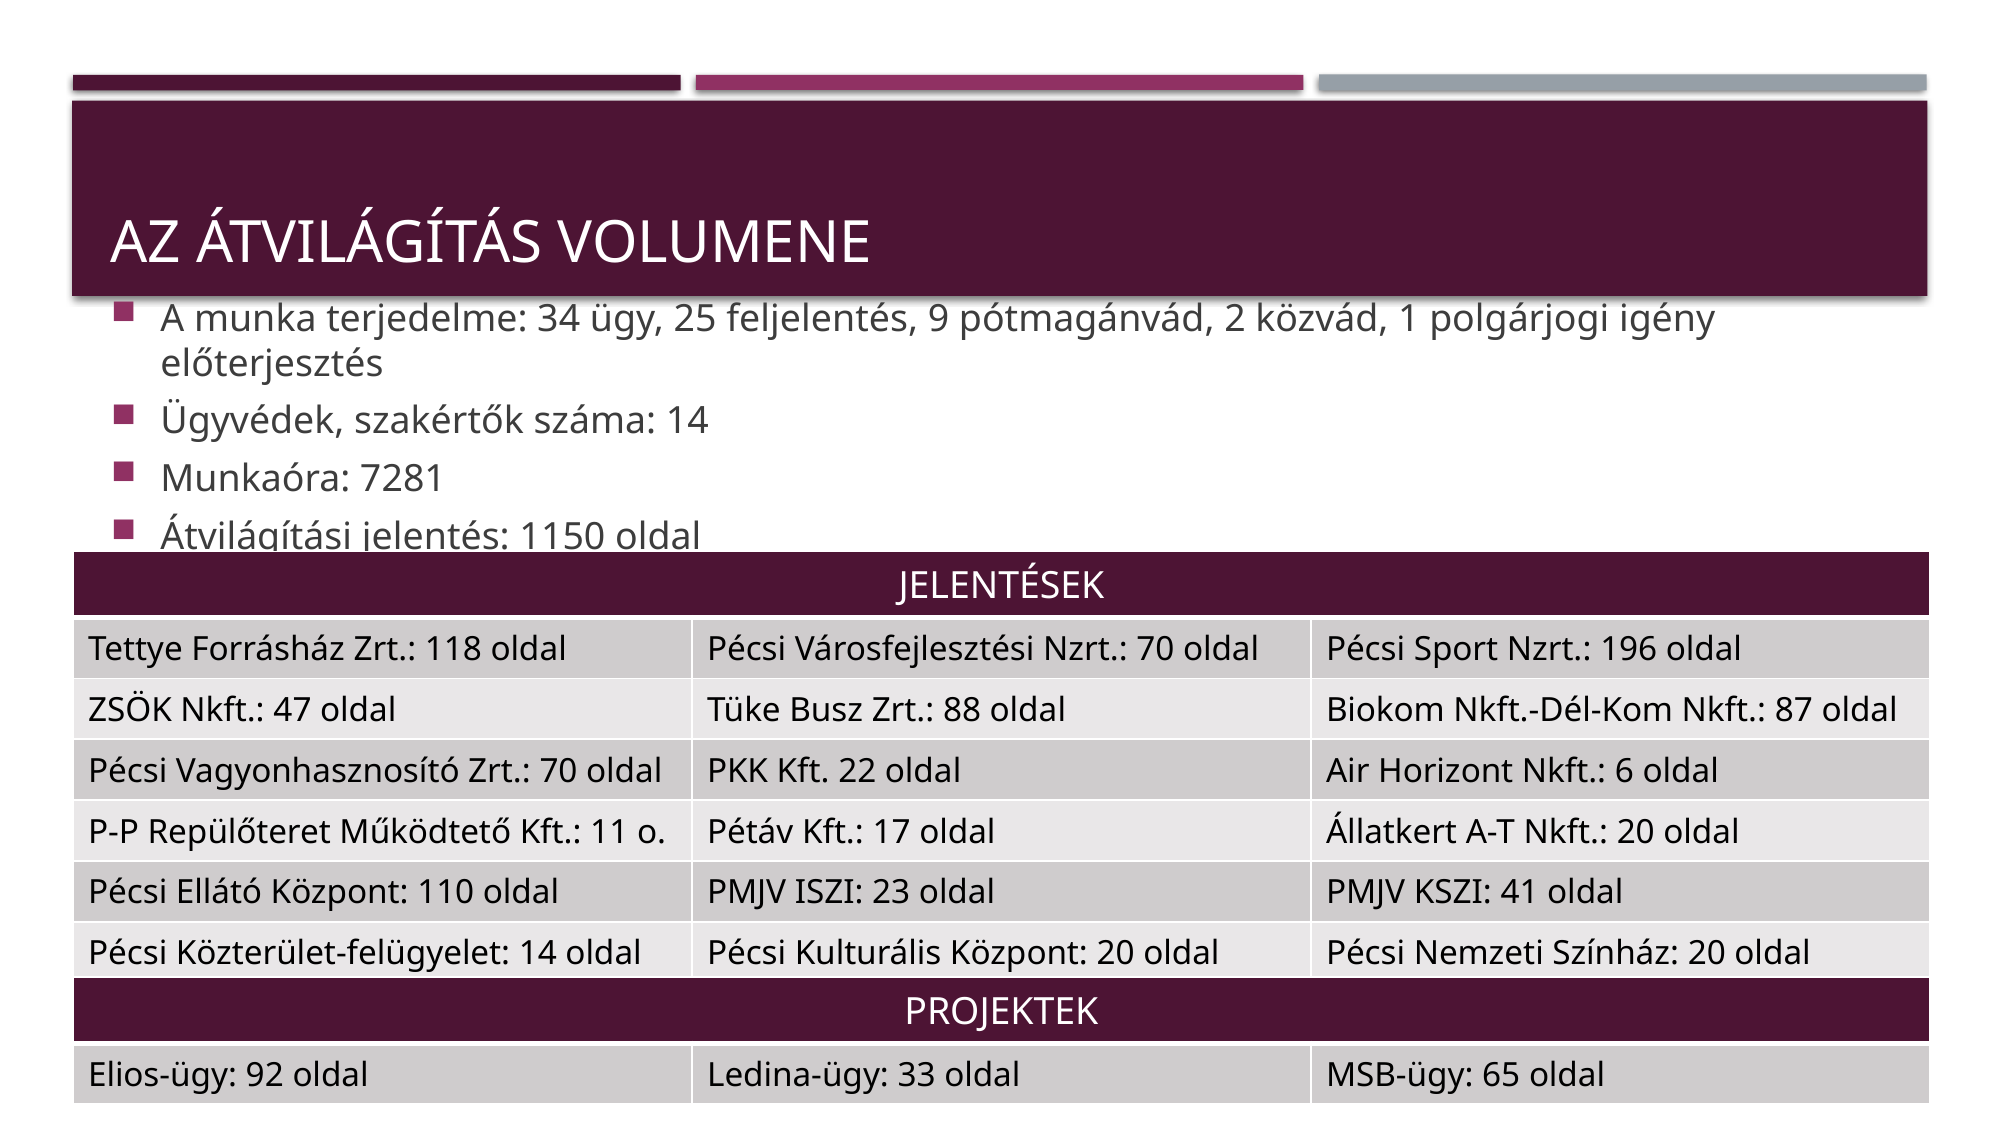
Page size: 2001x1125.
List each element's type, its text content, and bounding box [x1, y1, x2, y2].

table_cell Air Horizont Nkft.: 6 oldal [1312, 740, 1929, 799]
table_cell Állatkert A-T Nkft.: 20 oldal [1312, 801, 1929, 860]
table_cell Pécsi Vagyonhasznosító Zrt.: 70 oldal [74, 740, 691, 799]
table_cell MSB-ügy: 65 oldal [1312, 1046, 1929, 1103]
table_cell Pécsi Sport Nzrt.: 196 oldal [1312, 620, 1929, 678]
title Az átvilágítás volumene [95, 115, 1905, 282]
table_cell Pécsi Városfejlesztési Nzrt.: 70 oldal [693, 620, 1310, 678]
table_header JELENTÉSEK [74, 552, 1929, 615]
table_cell P-P Repülőteret Működtető Kft.: 11 o. [74, 801, 691, 860]
table_cell Biokom Nkft.-Dél-Kom Nkft.: 87 oldal [1312, 679, 1929, 738]
table_cell Pécsi Nemzeti Színház: 20 oldal [1312, 923, 1929, 976]
table_cell Ledina-ügy: 33 oldal [693, 1046, 1310, 1103]
table_cell Tettye Forrásház Zrt.: 118 oldal [74, 620, 691, 678]
list A munka terjedelme: 34 ügy, 25 feljelentés, 9 pótmagánvád, 2 közvád, 1 polgárjogi igény előterjesztés Ügyvédek, szakértők száma: 14 Munkaóra: 7281 Átvilágítási jelentés: 1150 oldal [95, 307, 1905, 329]
table_cell Pécsi Kulturális Központ: 20 oldal [693, 923, 1310, 976]
table_cell ZSÖK Nkft.: 47 oldal [74, 679, 691, 738]
table_cell Pécsi Közterület-felügyelet: 14 oldal [74, 923, 691, 976]
text_box Jelentések [95, 329, 1905, 534]
table_cell Pétáv Kft.: 17 oldal [693, 801, 1310, 860]
list A munka terjedelme: 34 ügy, 25 feljelentés, 9 pótmagánvád, 2 közvád, 1 polgárjogi igény előterjesztés Ügyvédek, szakértők száma: 14 Munkaóra: 7281 Átvilágítási jelentés: 1150 oldal [95, 534, 1905, 544]
table_header PROJEKTEK [74, 978, 1929, 1041]
table_cell Pécsi Ellátó Központ: 110 oldal [74, 862, 691, 921]
table_cell PMJV KSZI: 41 oldal [1312, 862, 1929, 921]
table_cell Elios-ügy: 92 oldal [74, 1046, 691, 1103]
table_cell PKK Kft. 22 oldal [693, 740, 1310, 799]
table_cell Tüke Busz Zrt.: 88 oldal [693, 679, 1310, 738]
table_cell PMJV ISZI: 23 oldal [693, 862, 1310, 921]
